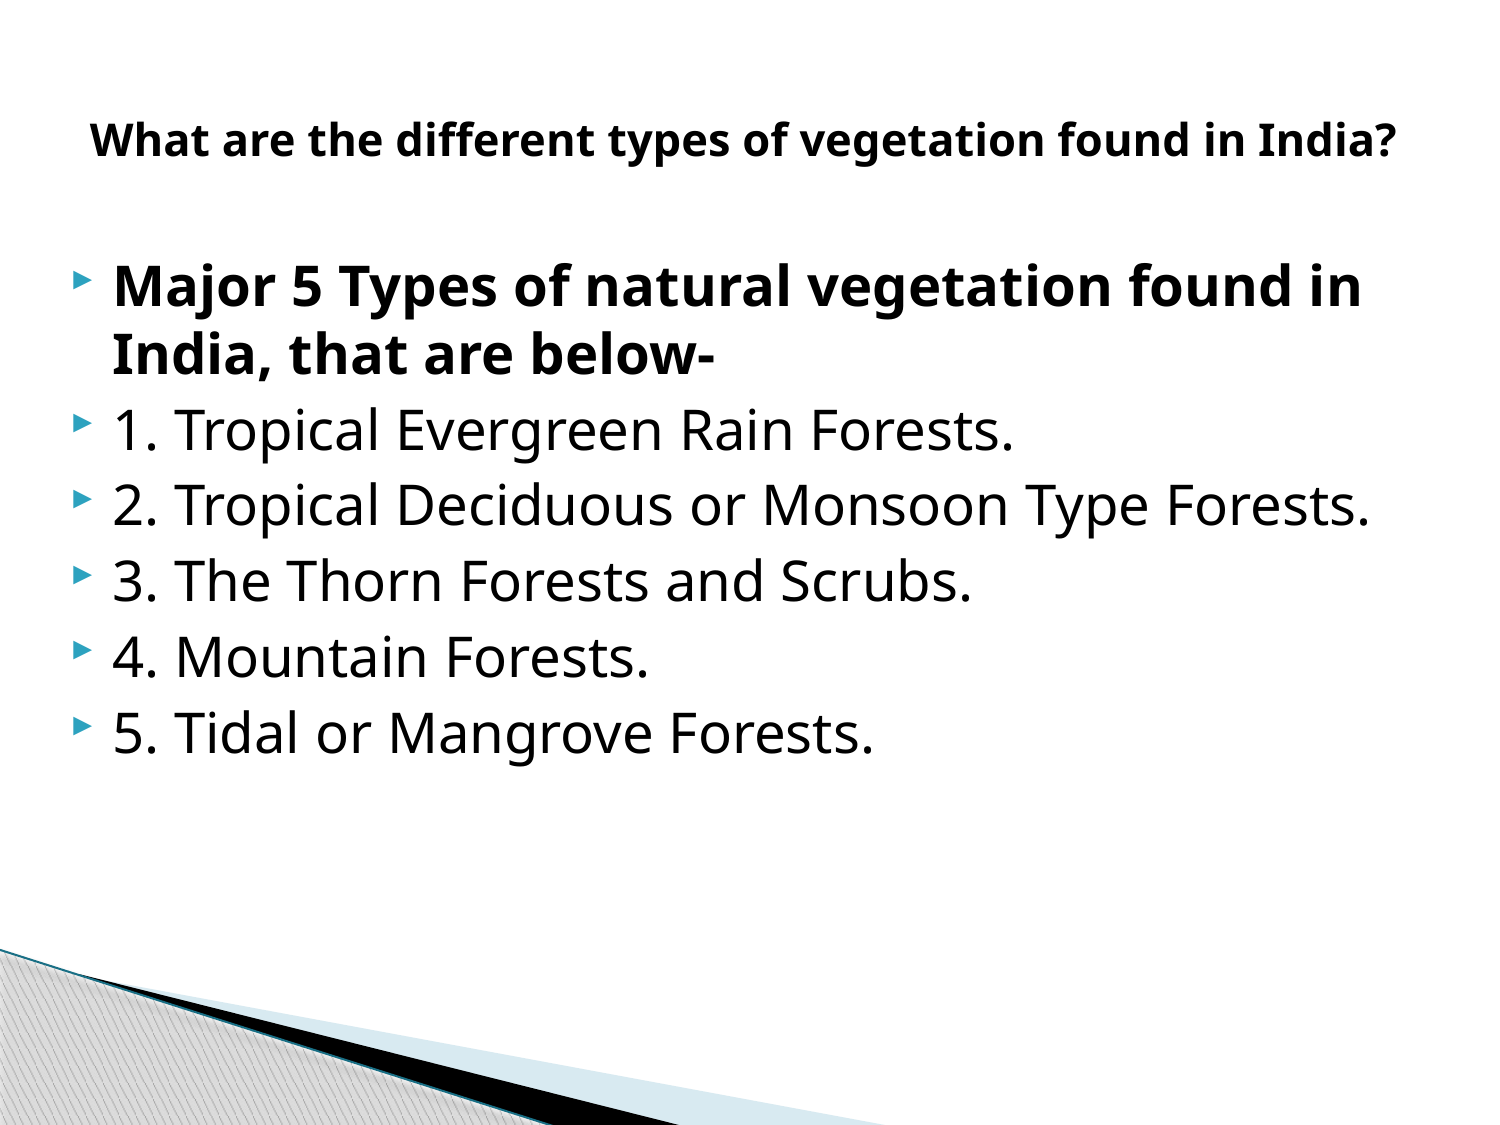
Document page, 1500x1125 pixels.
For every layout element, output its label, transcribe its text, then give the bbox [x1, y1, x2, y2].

title What are the different types of vegetation found in India? [75, 45, 1425, 233]
list Major 5 Types of natural vegetation found in India, that are below- 1. Tropical Evergreen Rain Forests. 2. Tropical Deciduous or Monsoon Type Forests. 3. The Thorn Forests and Scrubs. 4. Mountain Forests. 5. Tidal or Mangrove Forests. [37, 243, 1475, 986]
